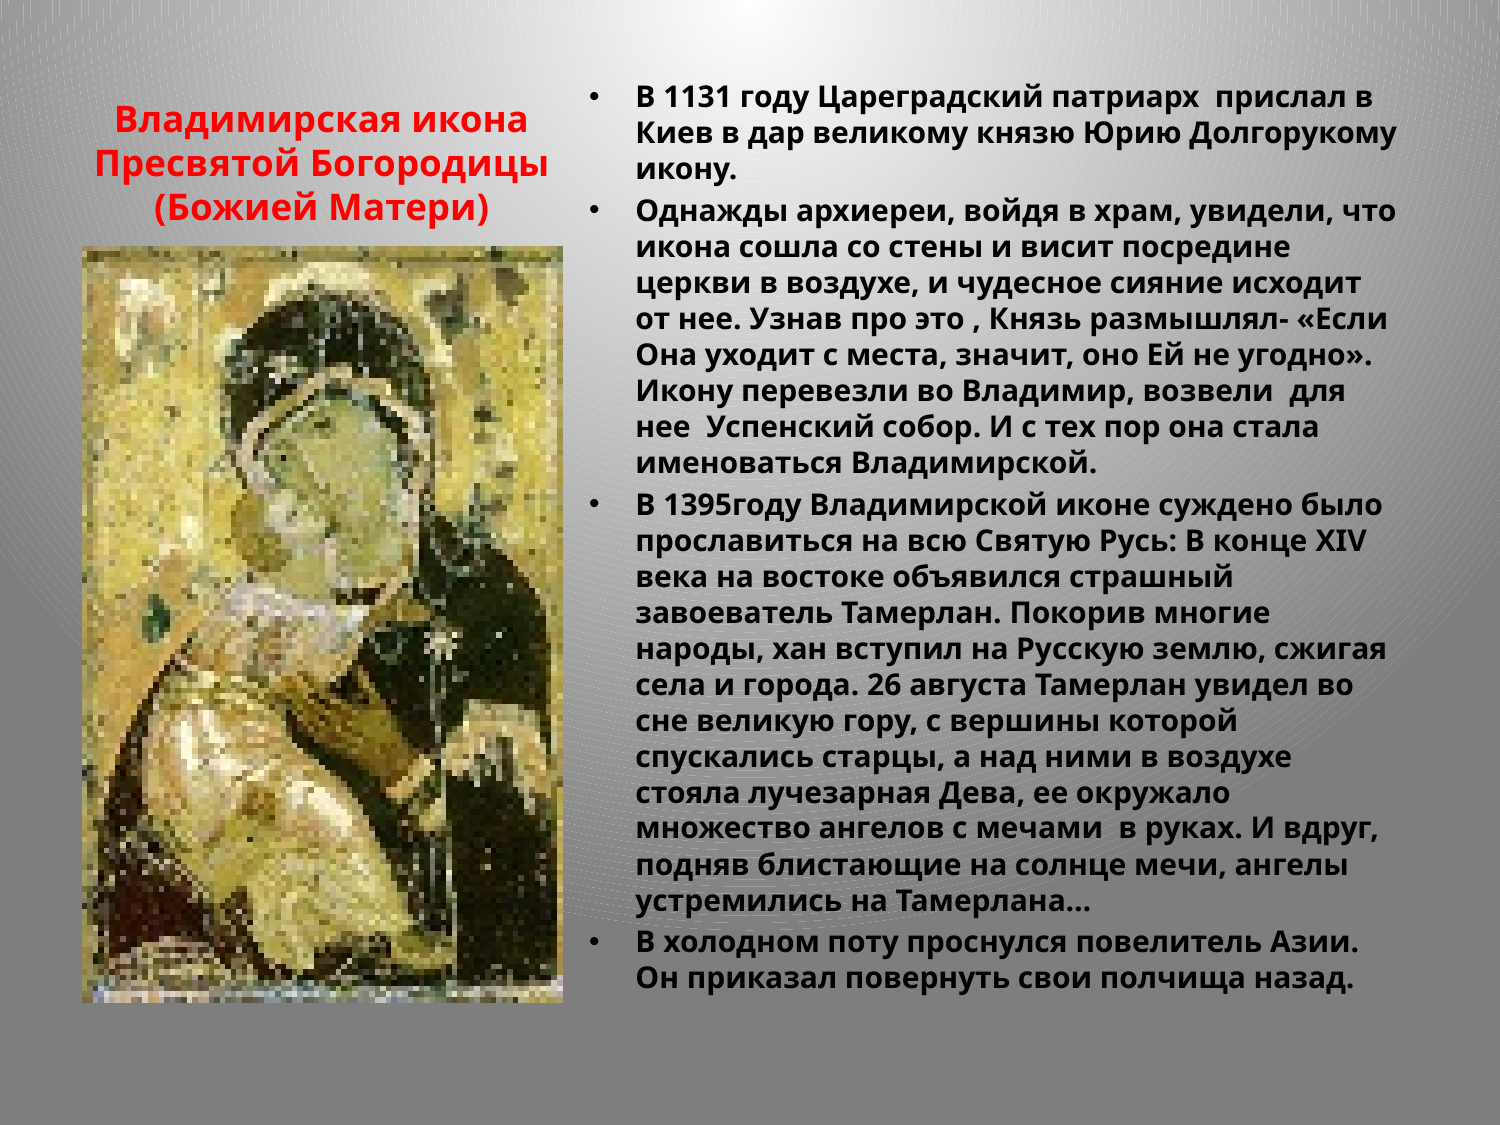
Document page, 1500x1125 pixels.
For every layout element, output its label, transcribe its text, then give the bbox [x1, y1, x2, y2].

list В 1131 году Цареградский патриарх прислал в Киев в дар великому князю Юрию Долгорукому икону. Однажды архиереи, войдя в храм, увидели, что икона сошла со стены и висит посредине церкви в воздухе, и чудесное сияние исходит от нее. Узнав про это , Князь размышлял- «Если Она уходит с места, значит, оно Ей не угодно». Икону перевезли во Владимир, возвели для нее Успенский собор. И с тех пор она стала именоваться Владимирской. В 1395году Владимирской иконе суждено было прославиться на всю Святую Русь: В конце XIV века на востоке объявился страшный завоеватель Тамерлан. Покорив многие народы, хан вступил на Русскую землю, сжигая села и города. 26 августа Тамерлан увидел во сне великую гору, с вершины которой спускались старцы, а над ними в воздухе стояла лучезарная Дева, ее окружало множество ангелов с мечами в руках. И вдруг, подняв блистающие на солнце мечи, ангелы устремились на Тамерлана… В холодном поту проснулся повелитель Азии. Он приказал повернуть свои полчища назад. [574, 70, 1413, 1008]
title Владимирская икона Пресвятой Богородицы (Божией Матери) [75, 44, 569, 236]
picture [81, 245, 563, 1003]
